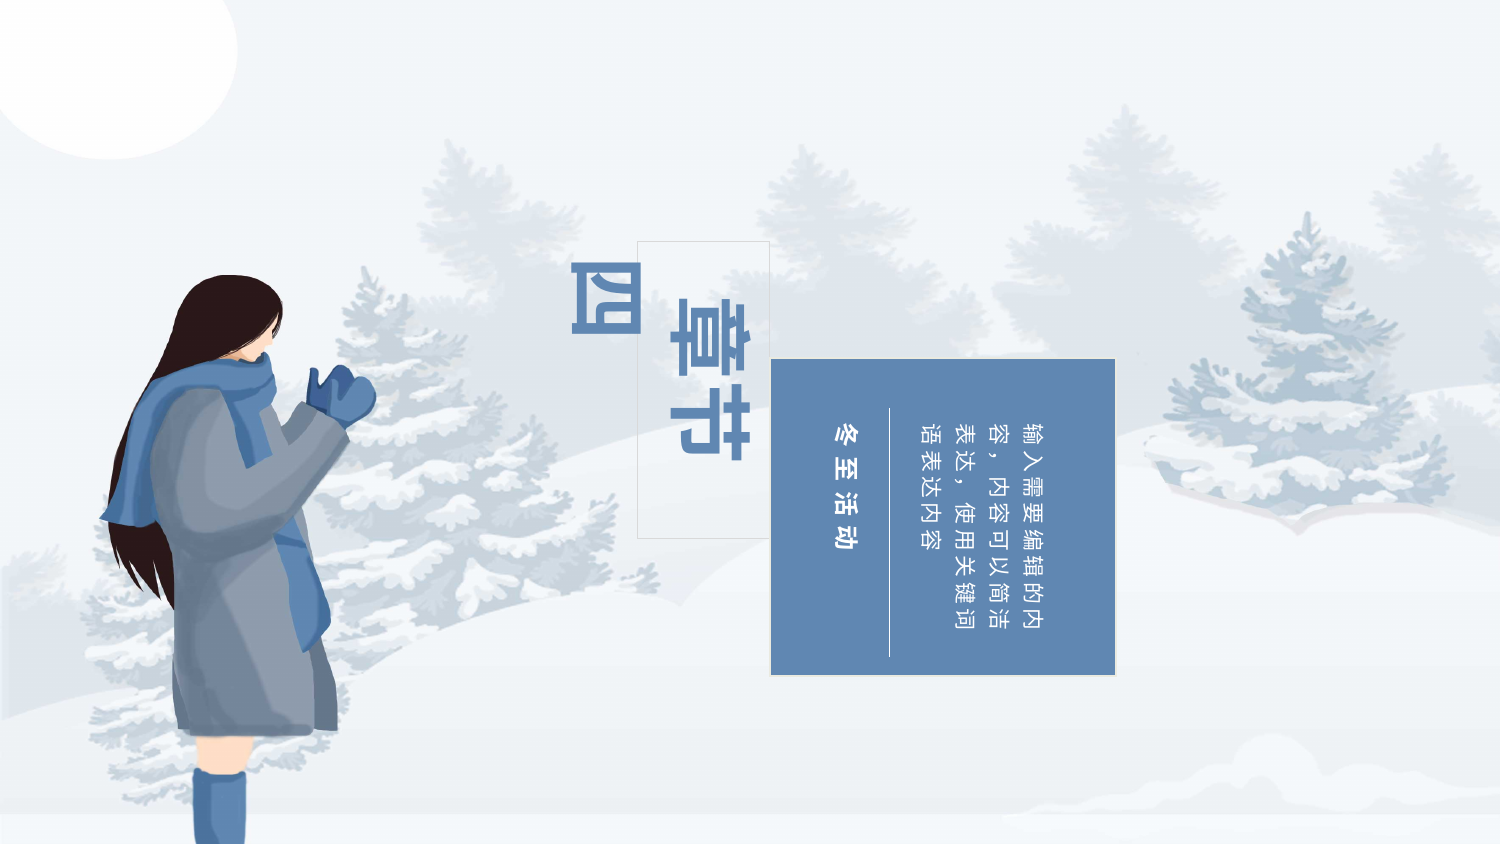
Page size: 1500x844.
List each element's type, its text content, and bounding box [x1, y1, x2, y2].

picture [0, 0, 1500, 844]
text_box [769, 357, 1117, 677]
text_box 冬至活动 [809, 407, 871, 761]
text_box 输入需要编辑的内容，内容可以简洁表达，使用关键词语表达内容 [894, 408, 1063, 655]
text_box 章节四 [637, 241, 770, 539]
